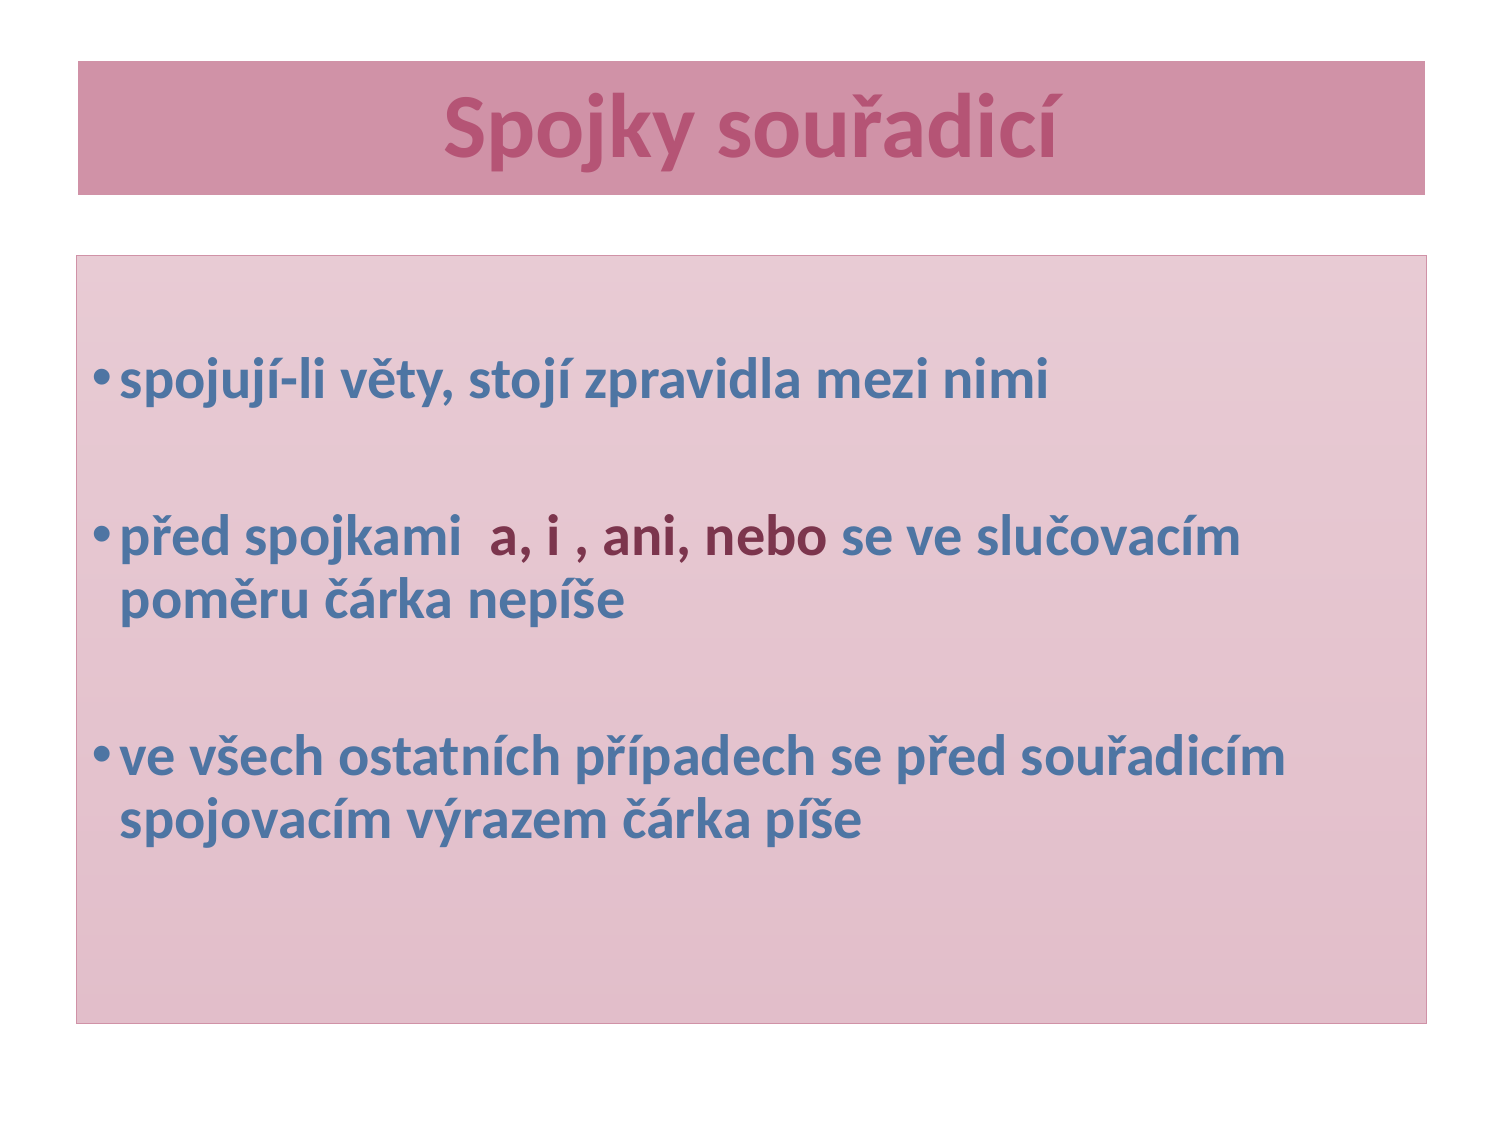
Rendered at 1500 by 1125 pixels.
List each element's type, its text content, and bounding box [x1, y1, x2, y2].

title Spojky souřadicí [75, 58, 1428, 198]
list spojují-li věty, stojí zpravidla mezi nimi před spojkami a, i , ani, nebo se ve slučovacím poměru čárka nepíše ve všech ostatních případech se před souřadicím spojovacím výrazem čárka píše [76, 255, 1427, 1024]
